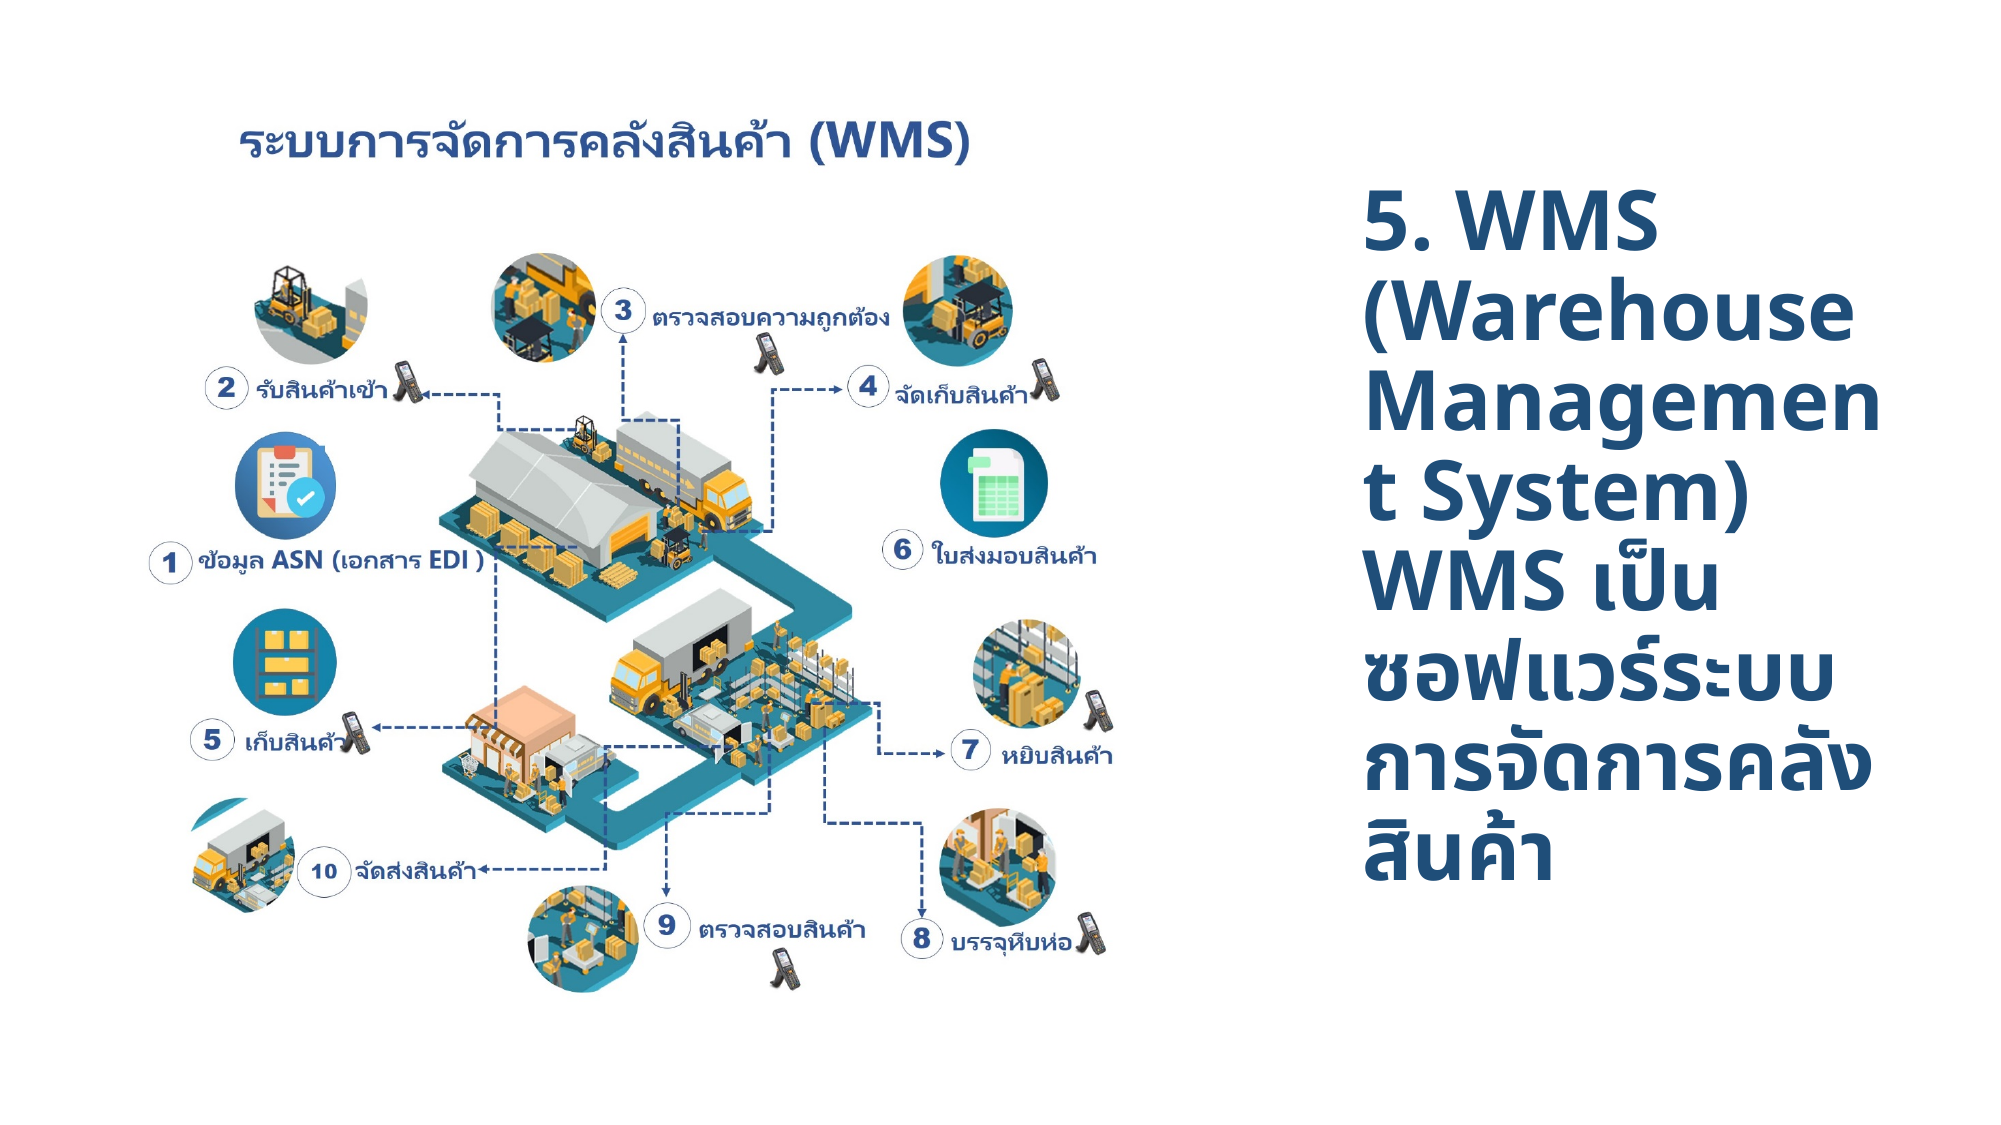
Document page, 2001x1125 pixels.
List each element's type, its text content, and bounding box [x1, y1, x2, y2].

text_box 5. WMS (Warehouse Management System) WMS เป็นซอฟแวร์ระบบการจัดการคลังสินค้า [1347, 171, 1925, 809]
picture [0, 20, 1264, 1125]
